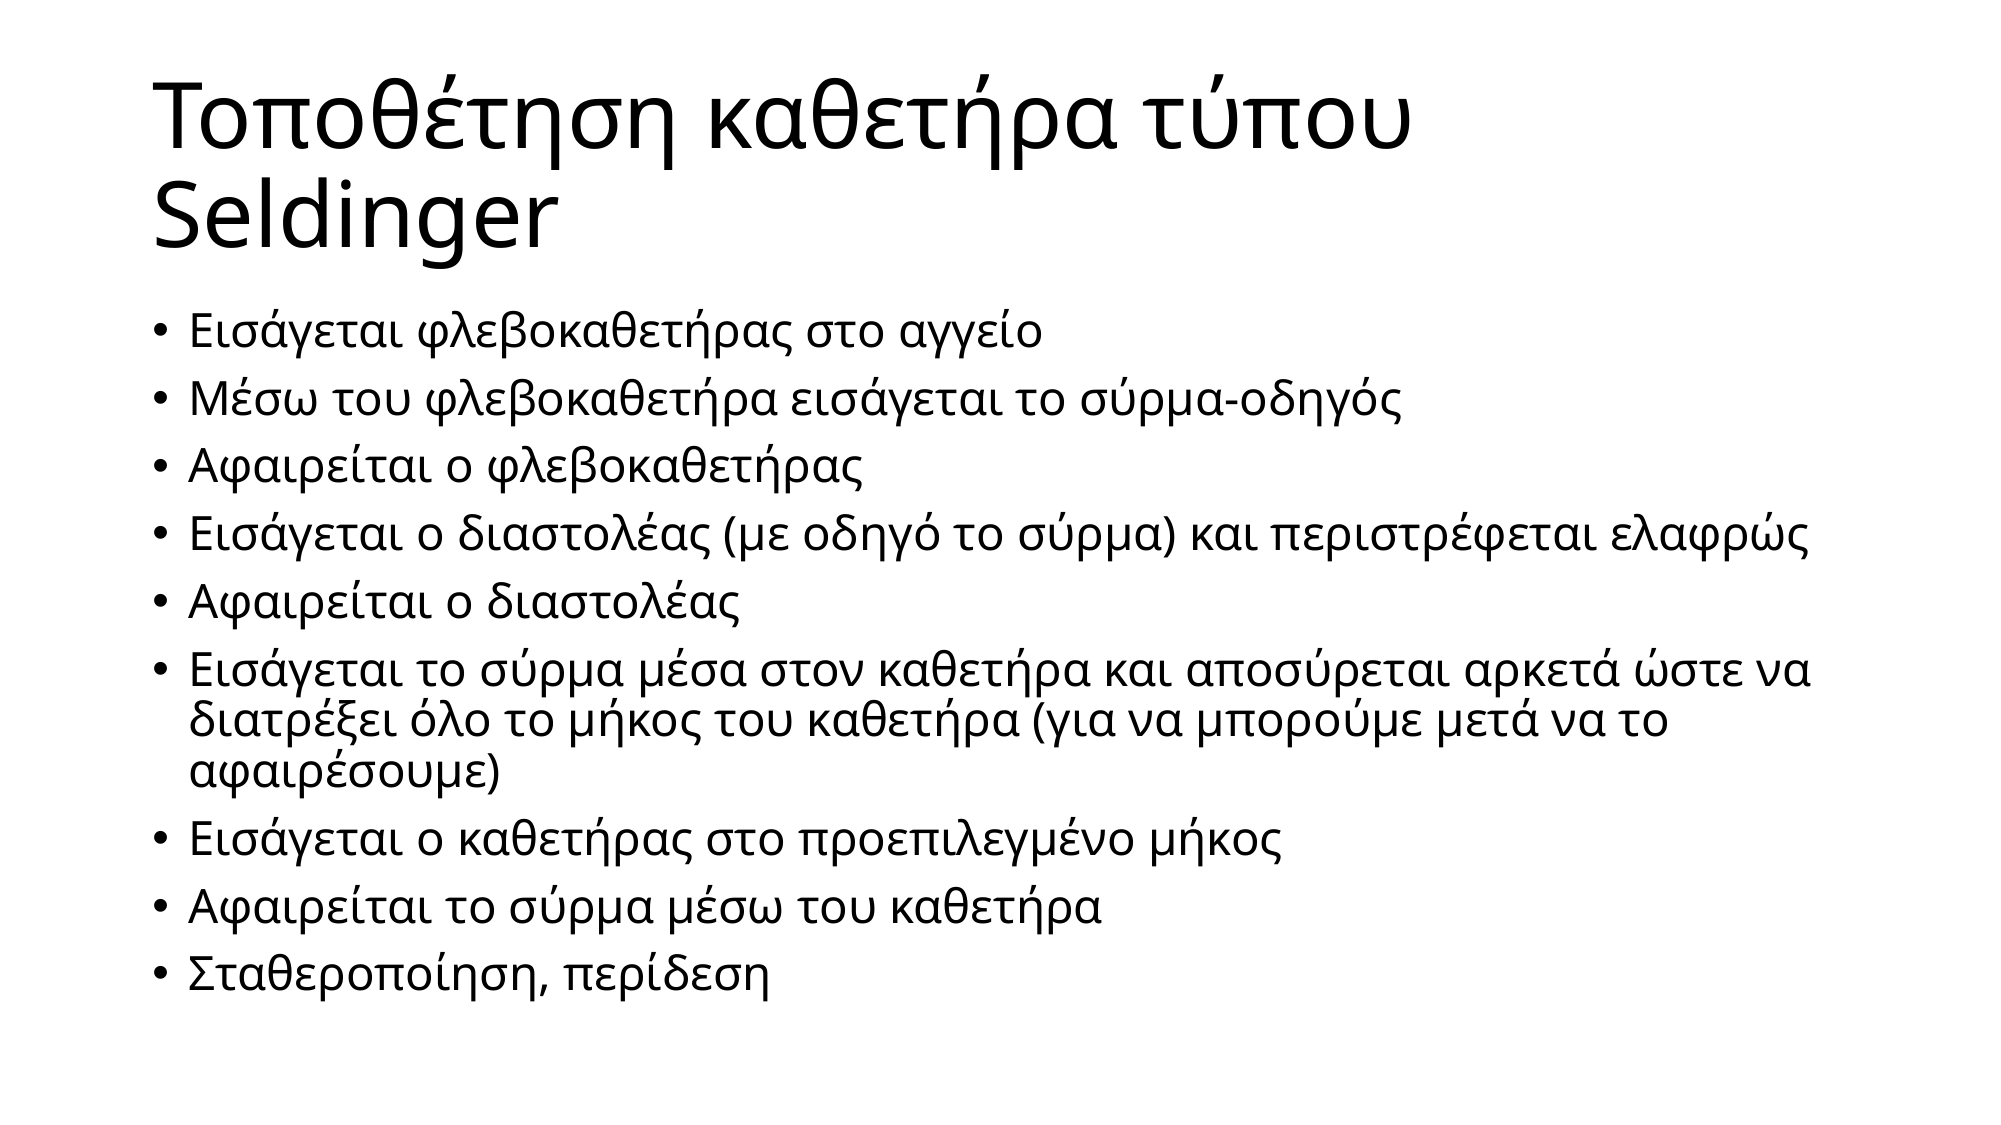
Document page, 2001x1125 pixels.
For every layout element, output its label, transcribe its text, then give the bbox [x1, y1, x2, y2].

title Τοποθέτηση καθετήρα τύπου Seldinger [137, 59, 1863, 278]
list Εισάγεται φλεβοκαθετήρας στο αγγείο Μέσω του φλεβοκαθετήρα εισάγεται το σύρμα-οδηγός Αφαιρείται ο φλεβοκαθετήρας Εισάγεται ο διαστολέας (με οδηγό το σύρμα) και περιστρέφεται ελαφρώς Αφαιρείται ο διαστολέας Εισάγεται το σύρμα μέσα στον καθετήρα και αποσύρεται αρκετά ώστε να διατρέξει όλο το μήκος του καθετήρα (για να μπορούμε μετά να το αφαιρέσουμε) Εισάγεται ο καθετήρας στο προεπιλεγμένο μήκος Αφαιρείται το σύρμα μέσω του καθετήρα Σταθεροποίηση, περίδεση [137, 299, 1863, 1014]
